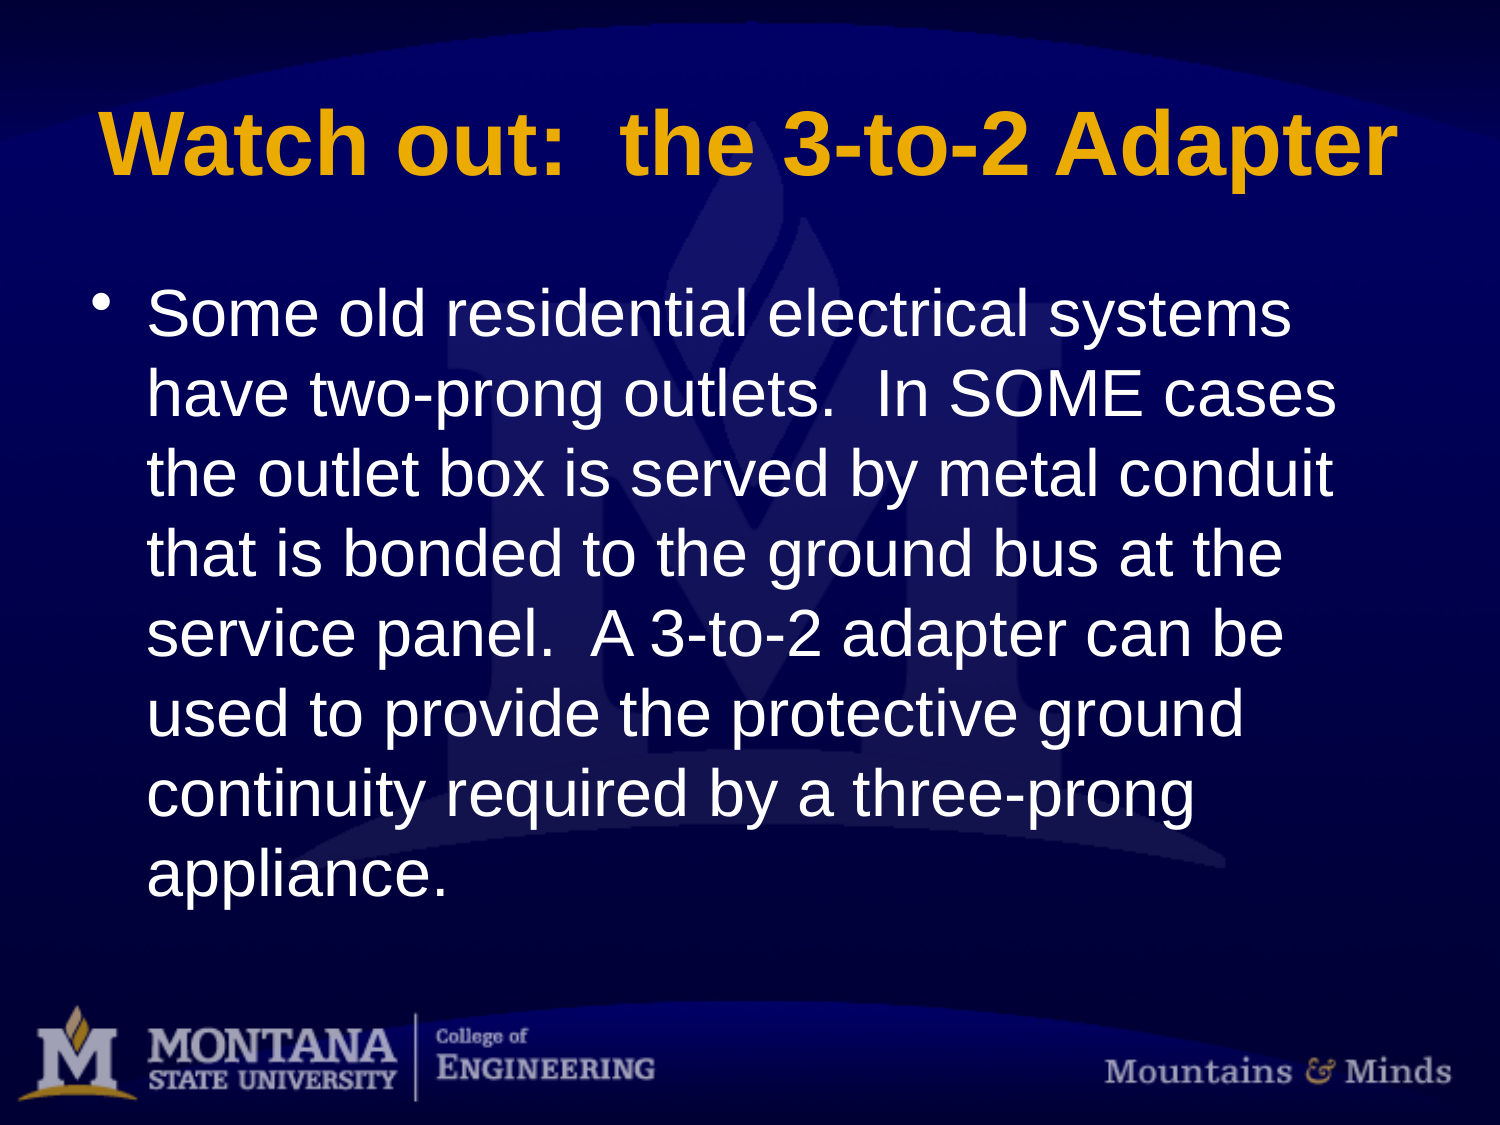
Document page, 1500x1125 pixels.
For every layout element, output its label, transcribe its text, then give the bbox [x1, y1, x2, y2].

title Watch out: the 3-to-2 Adapter [74, 44, 1426, 233]
list Some old residential electrical systems have two-prong outlets. In SOME cases the outlet box is served by metal conduit that is bonded to the ground bus at the service panel. A 3-to-2 adapter can be used to provide the protective ground continuity required by a three-prong appliance. [74, 262, 1426, 1006]
picture [0, 0, 1500, 1125]
